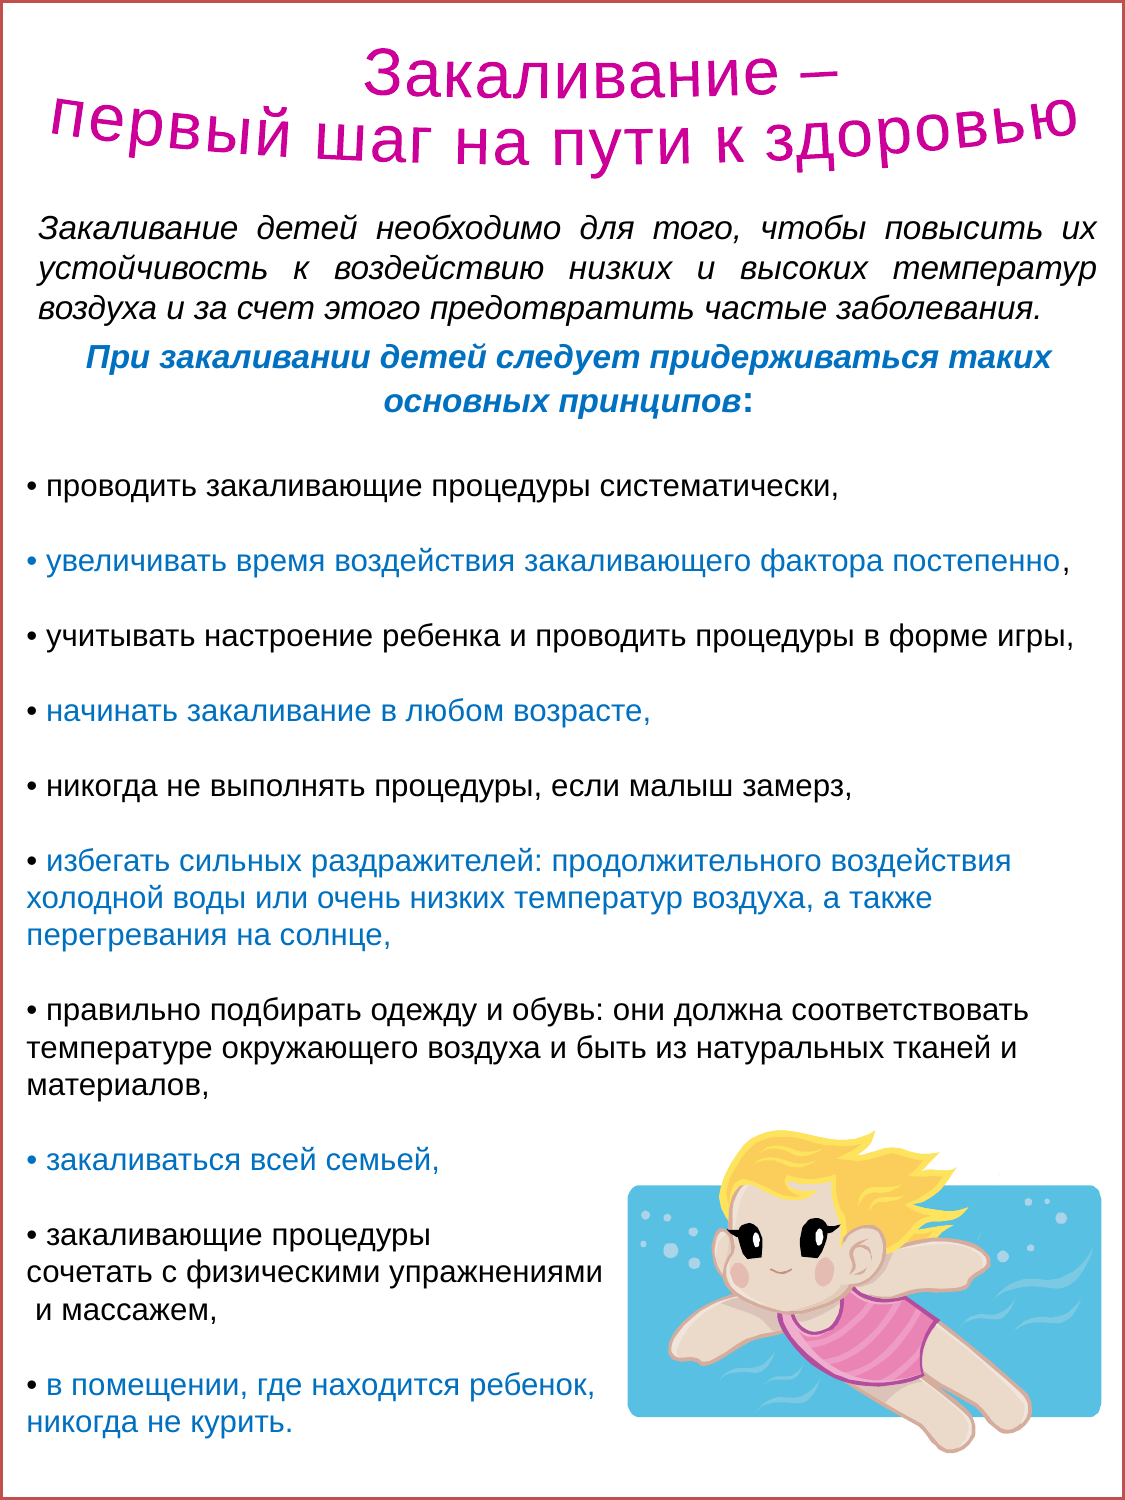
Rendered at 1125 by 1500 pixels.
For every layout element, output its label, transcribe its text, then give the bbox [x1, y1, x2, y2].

text_box Закаливание детей необходимо для того, чтобы повысить их устойчивость к воздействию низких и высоких температур воздуха и за счет этого предотвратить частые заболевания. [23, 199, 1114, 328]
text_box [0, 0, 1125, 1500]
picture [627, 1130, 1102, 1454]
text_box При закаливании детей следует придерживаться таких основных принципов: • проводить закаливающие процедуры систематически, • увеличивать время воздействия закаливающего фактора постепенно, • учитывать настроение ребенка и проводить процедуры в форме игры, • начинать закаливание в любом возрасте, • никогда не выполнять процедуры, если малыш замерз, • избегать сильных раздражителей: продолжительного воздействия холодной воды или очень низких температур воздуха, а также перегревания на солнце, • правильно подбирать одежду и обувь: они должна соответствовать температуре окружающего воздуха и быть из натуральных тканей и материалов, • закаливаться всей семьей, • закаливающие процедуры сочетать с физическими упражнениями и массажем, • в помещении, где находится ребенок, никогда не курить. [11, 328, 1125, 1447]
